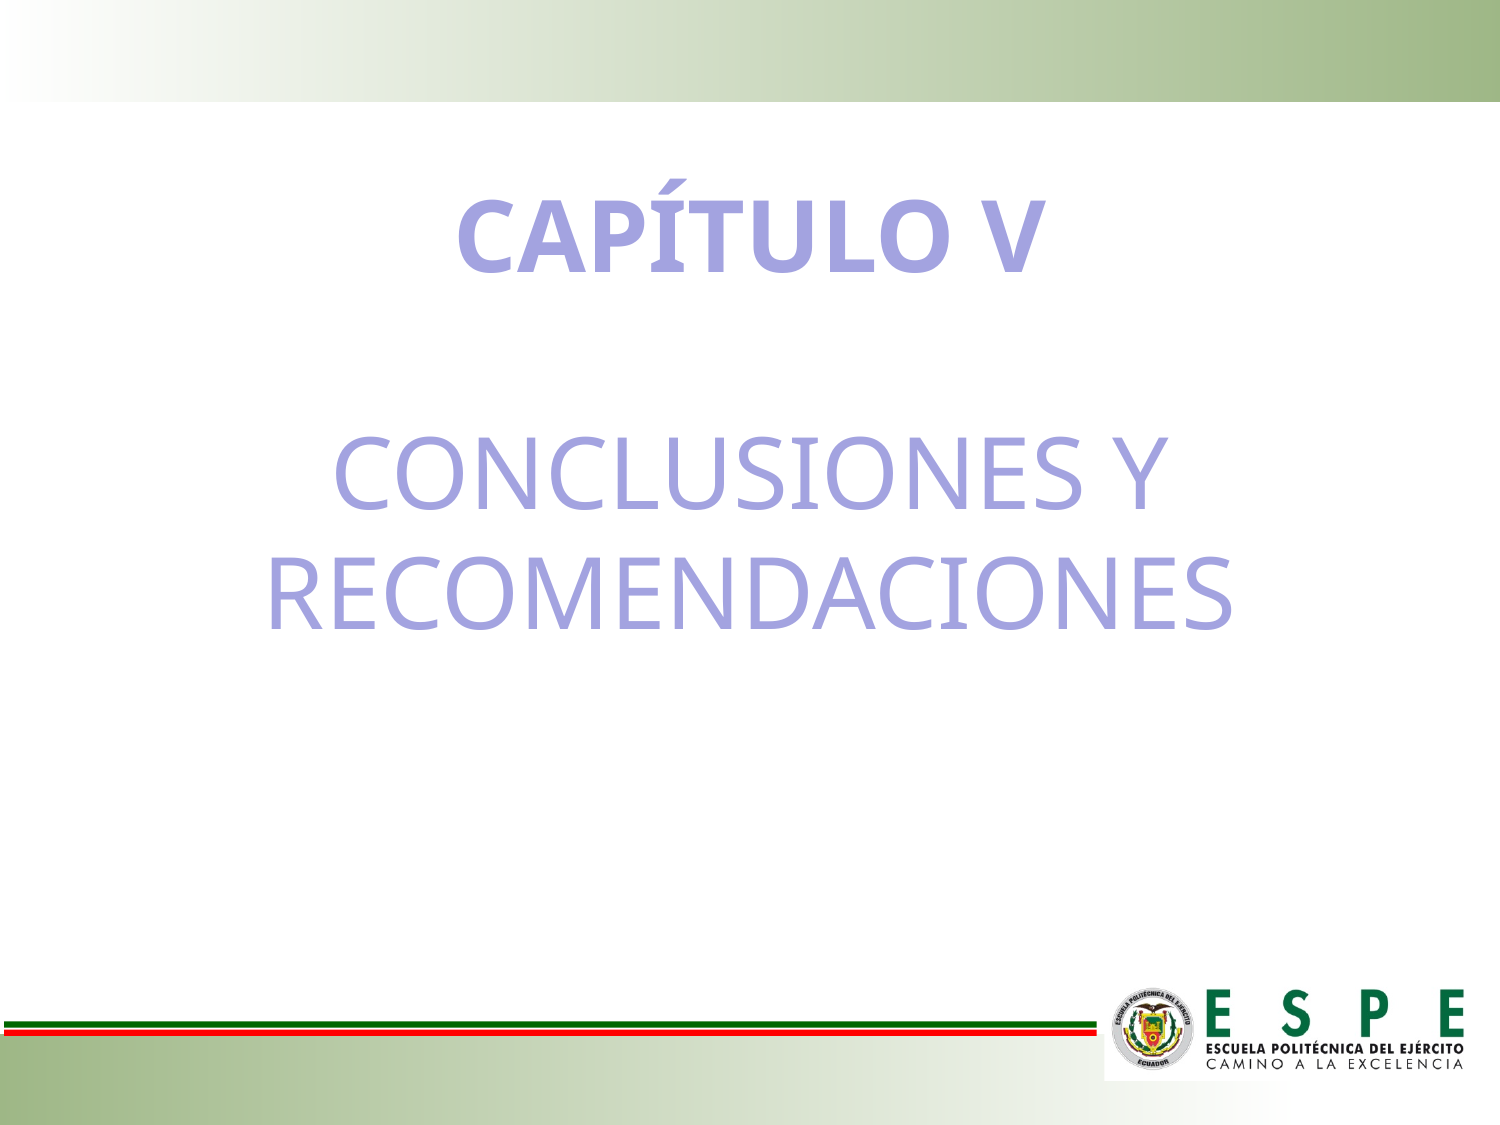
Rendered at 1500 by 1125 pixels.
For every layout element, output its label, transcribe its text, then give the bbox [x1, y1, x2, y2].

title CAPÍTULO V [75, 45, 1425, 233]
picture [1104, 976, 1483, 1081]
list CONCLUSIONES Y RECOMENDACIONES [75, 262, 1425, 1005]
